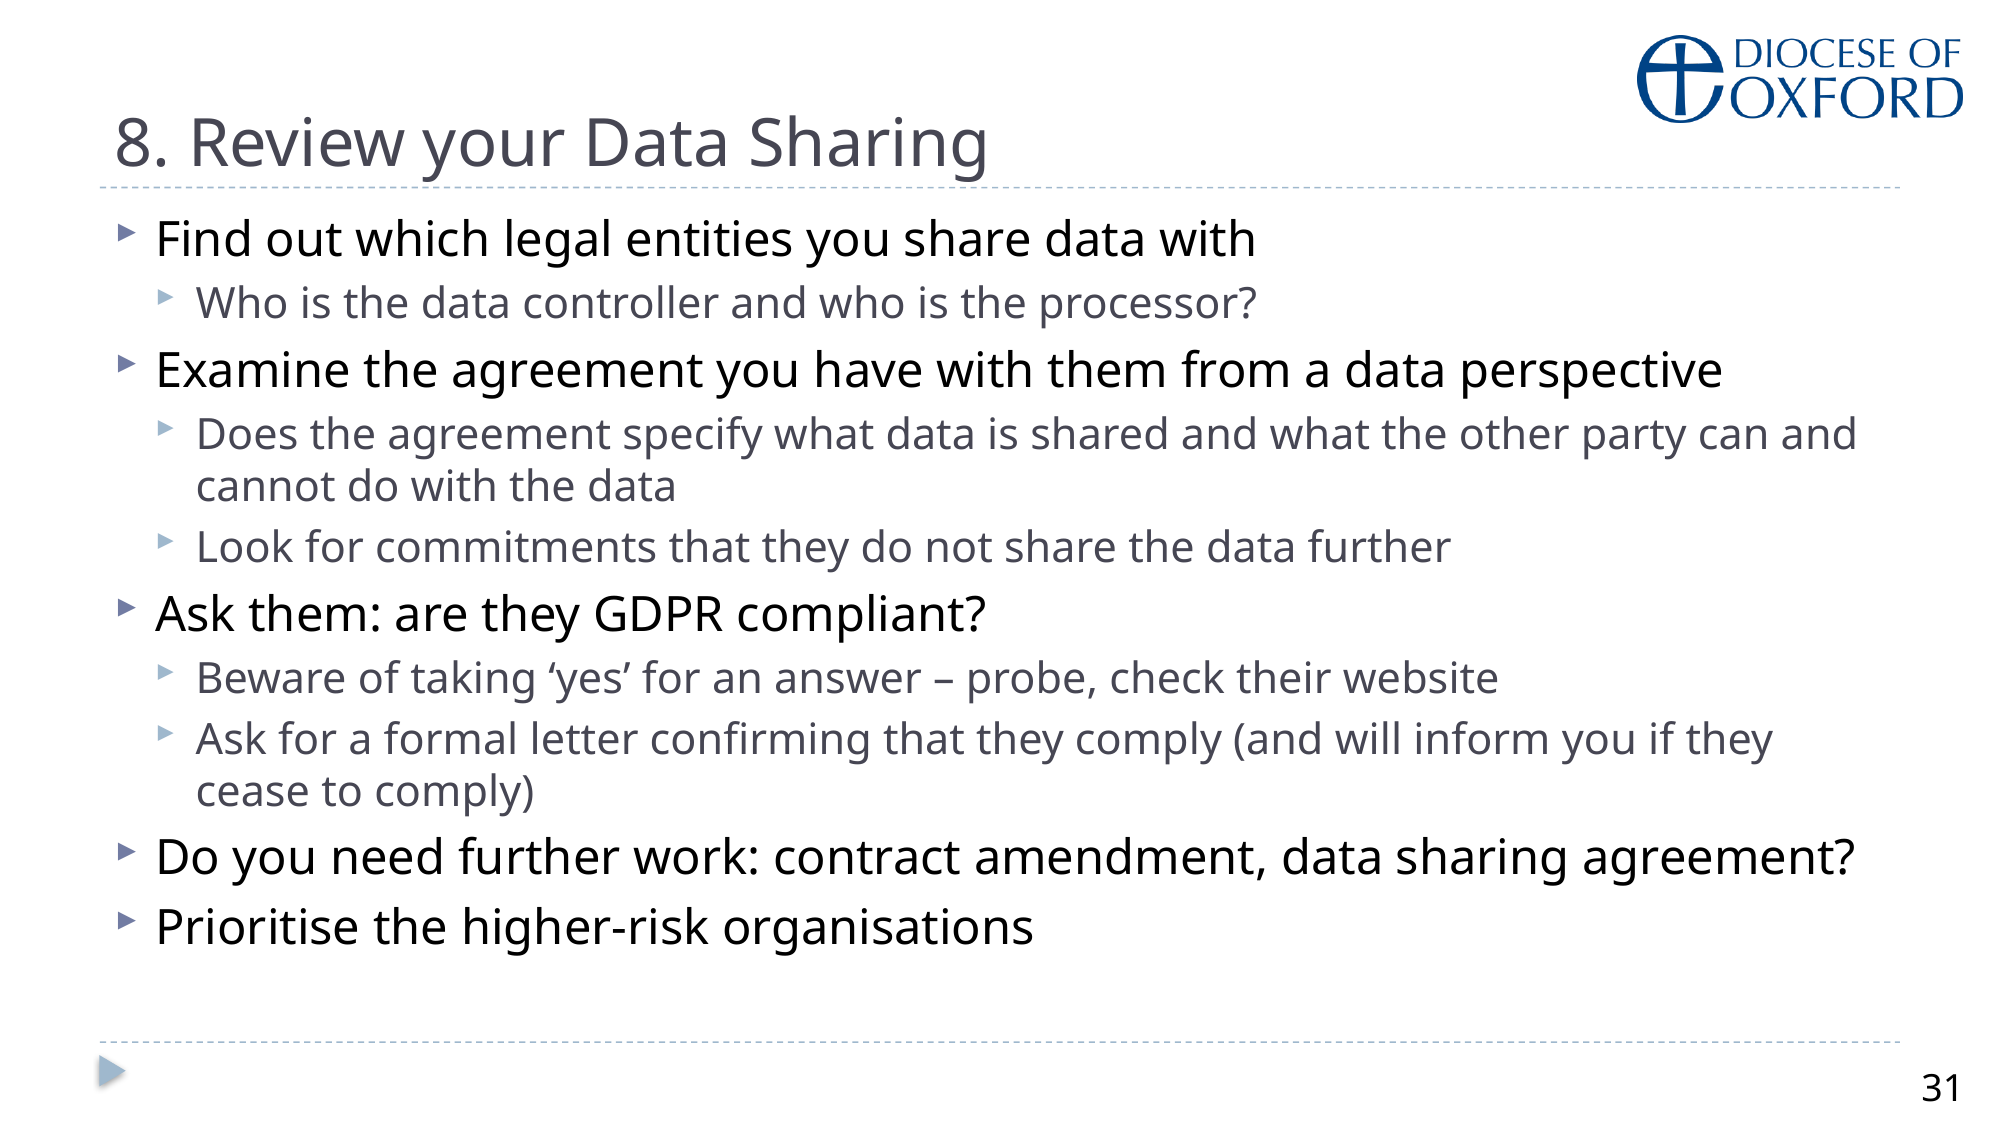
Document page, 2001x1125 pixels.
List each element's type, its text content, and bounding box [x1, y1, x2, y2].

picture [1637, 35, 1964, 123]
list Find out which legal entities you share data with Who is the data controller and who is the processor? Examine the agreement you have with them from a data perspective Does the agreement specify what data is shared and what the other party can and cannot do with the data Look for commitments that they do not share the data further Ask them: are they GDPR compliant? Beware of taking ‘yes’ for an answer – probe, check their website Ask for a formal letter confirming that they comply (and will inform you if they cease to comply) Do you need further work: contract amendment, data sharing agreement? Prioritise the higher-risk organisations [99, 200, 1900, 1010]
text_box 31 [1906, 1057, 1993, 1123]
title 8. Review your Data Sharing [99, 24, 1900, 188]
